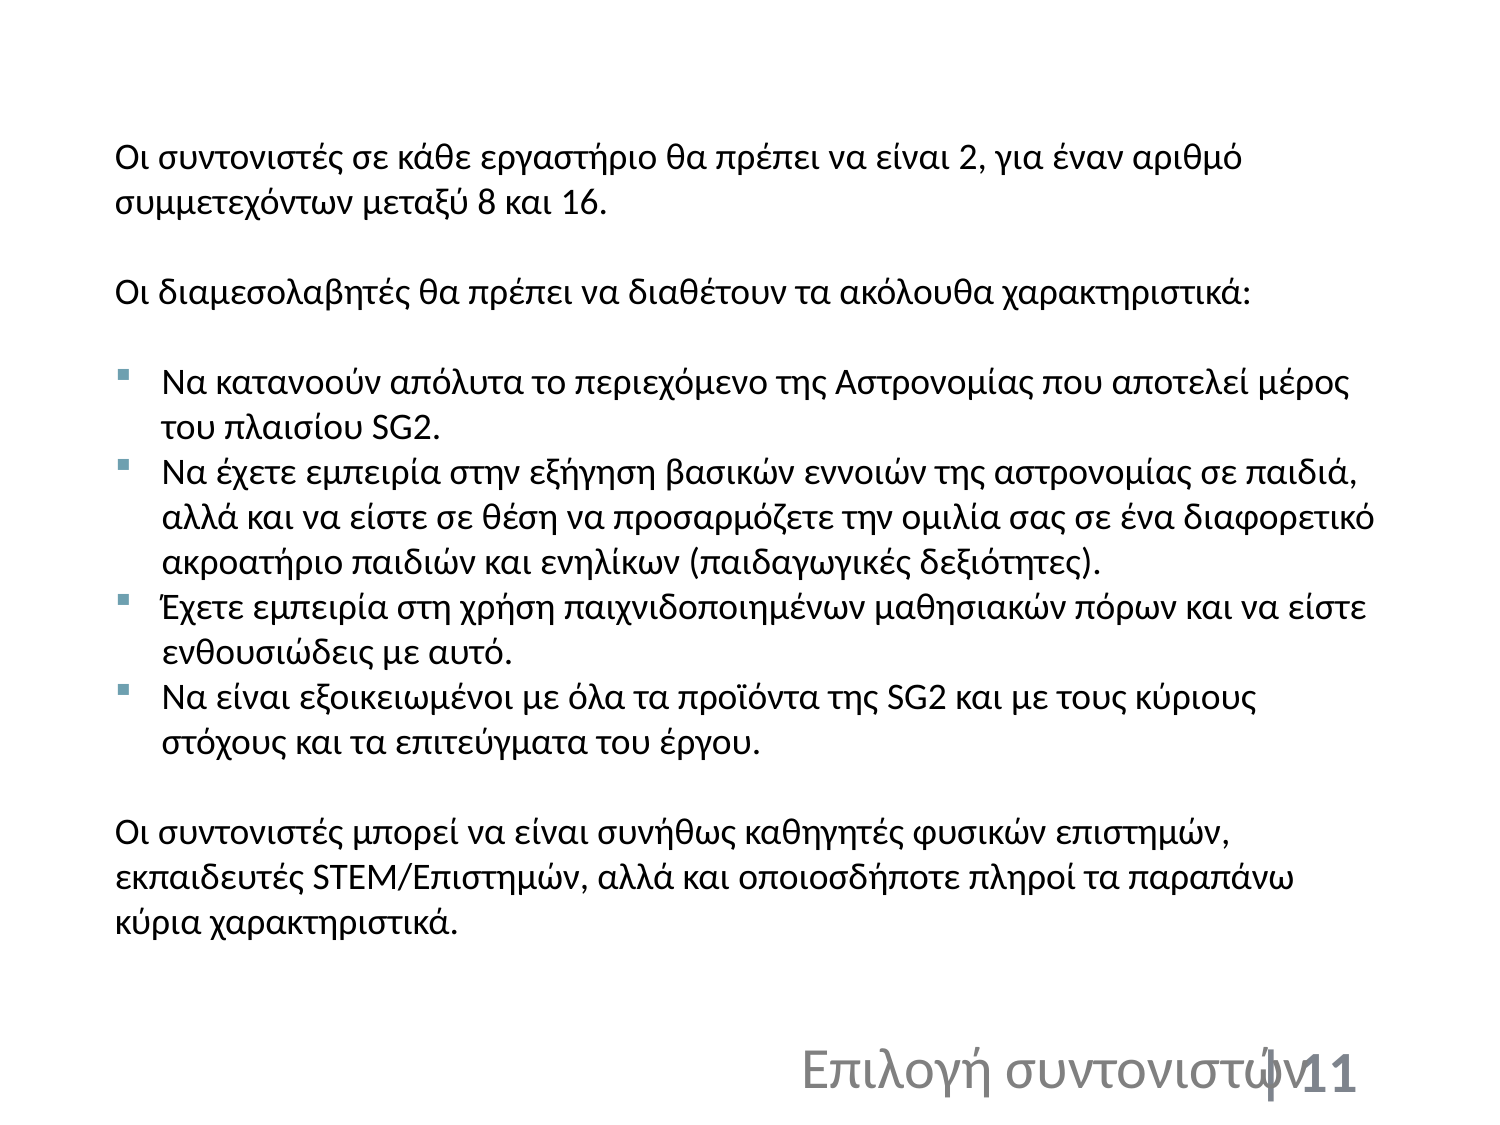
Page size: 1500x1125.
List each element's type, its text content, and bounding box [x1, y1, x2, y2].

text_box Οι συντονιστές σε κάθε εργαστήριο θα πρέπει να είναι 2, για έναν αριθμό συμμετεχόντων μεταξύ 8 και 16. Οι διαμεσολαβητές θα πρέπει να διαθέτουν τα ακόλουθα χαρακτηριστικά: Να κατανοούν απόλυτα το περιεχόμενο της Αστρονομίας που αποτελεί μέρος του πλαισίου SG2. Να έχετε εμπειρία στην εξήγηση βασικών εννοιών της αστρονομίας σε παιδιά, αλλά και να είστε σε θέση να προσαρμόζετε την ομιλία σας σε ένα διαφορετικό ακροατήριο παιδιών και ενηλίκων (παιδαγωγικές δεξιότητες). Έχετε εμπειρία στη χρήση παιχνιδοποιημένων μαθησιακών πόρων και να είστε ενθουσιώδεις με αυτό. Να είναι εξοικειωμένοι με όλα τα προϊόντα της SG2 και με τους κύριους στόχους και τα επιτεύγματα του έργου. Οι συντονιστές μπορεί να είναι συνήθως καθηγητές φυσικών επιστημών, εκπαιδευτές STEM/Επιστημών, αλλά και οποιοσδήποτε πληροί τα παραπάνω κύρια χαρακτηριστικά. [99, 124, 1400, 995]
text_box Επιλογή συντονιστών [49, 1022, 1325, 1108]
